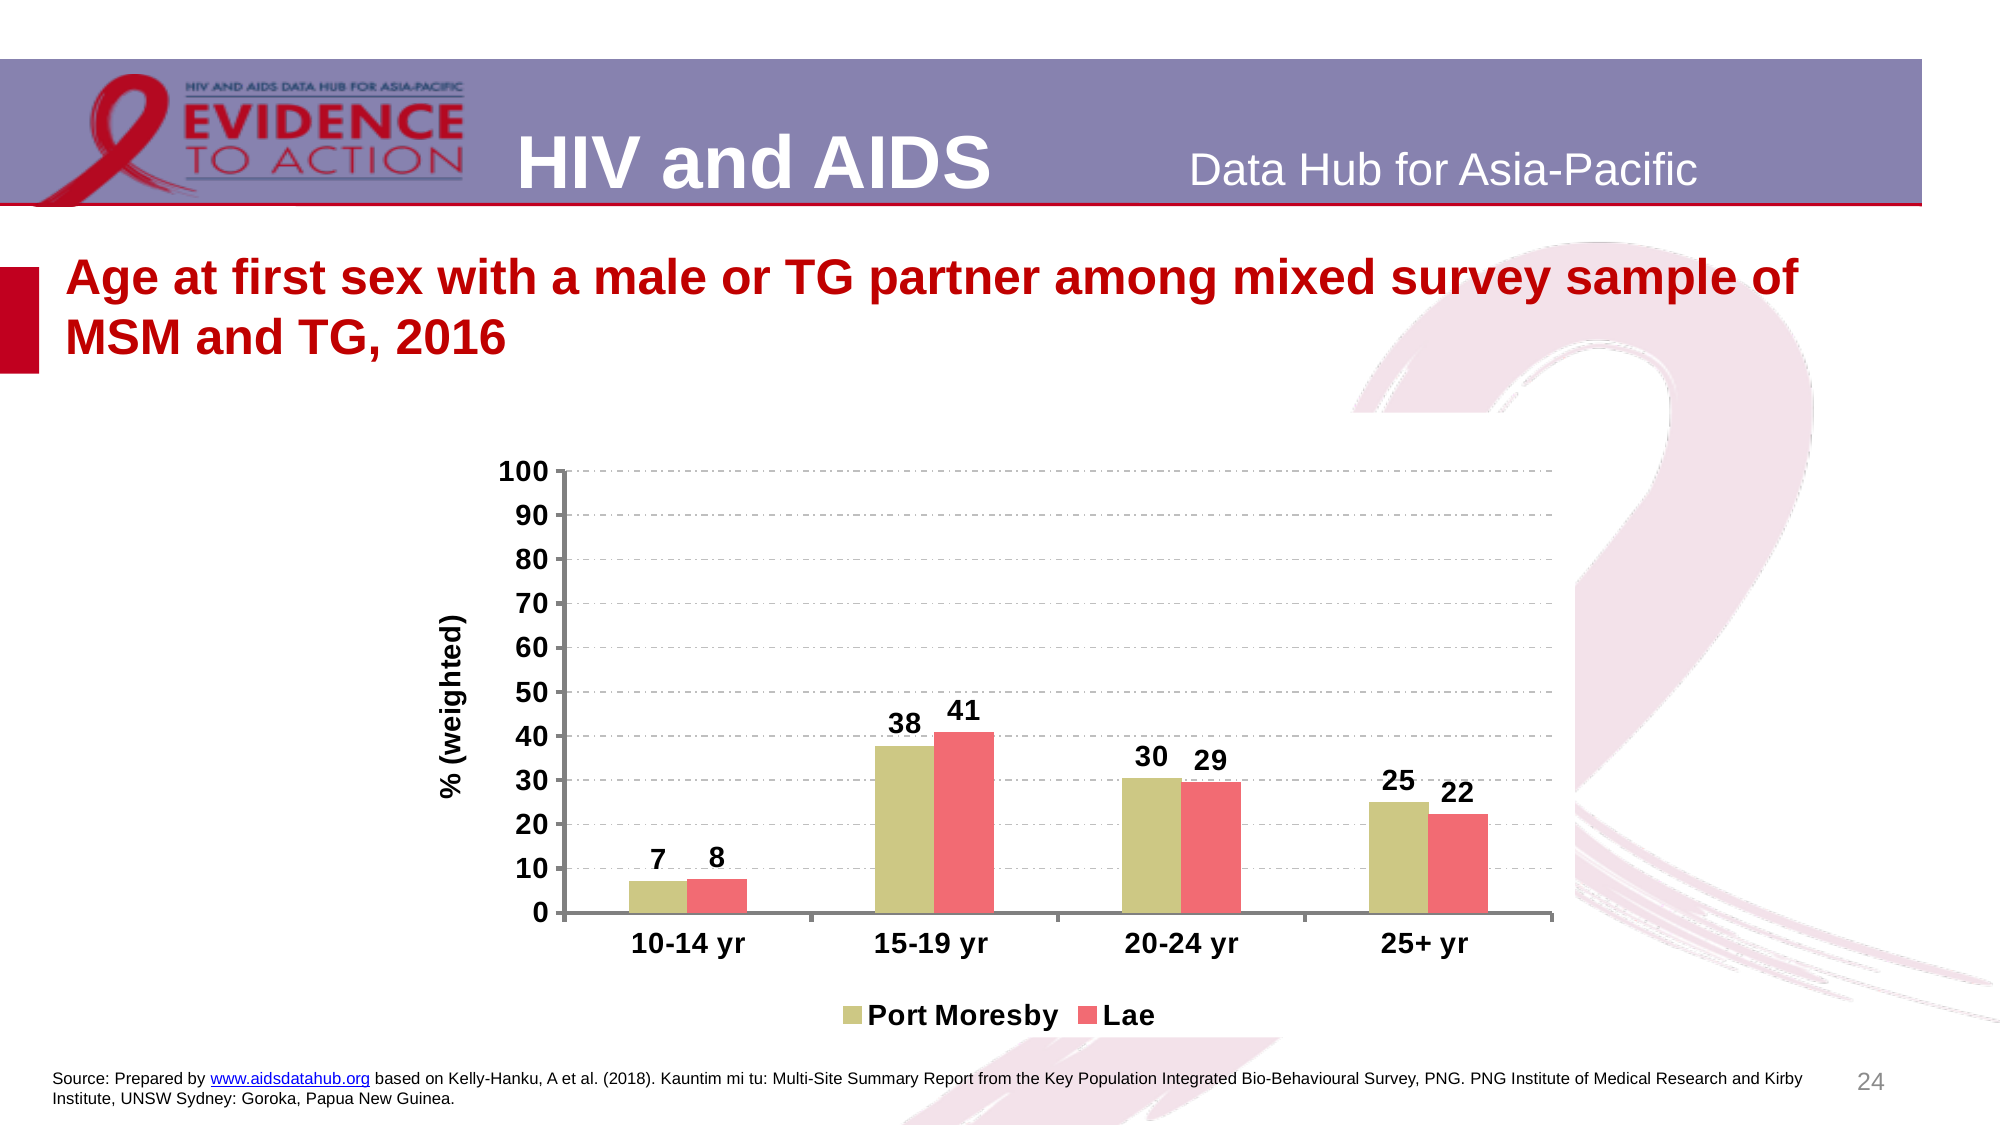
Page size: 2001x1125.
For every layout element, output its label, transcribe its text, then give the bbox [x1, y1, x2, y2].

picture [11, 74, 469, 207]
text_box Source: Prepared by www.aidsdatahub.org based on Kelly-Hanku, A et al. (2018). Kauntim mi tu: Multi-Site Summary Report from the Key Population Integrated Bio-Behavioural Survey, PNG. PNG Institute of Medical Research and Kirby Institute, UNSW Sydney: Goroka, Papua New Guinea. [37, 1060, 1838, 1116]
slide_number 24 [1781, 1042, 1900, 1103]
chart [424, 412, 1576, 1038]
picture [706, 181, 2000, 1125]
title Age at first sex with a male or TG partner among mixed survey sample of MSM and TG, 2016 [50, 237, 1925, 390]
